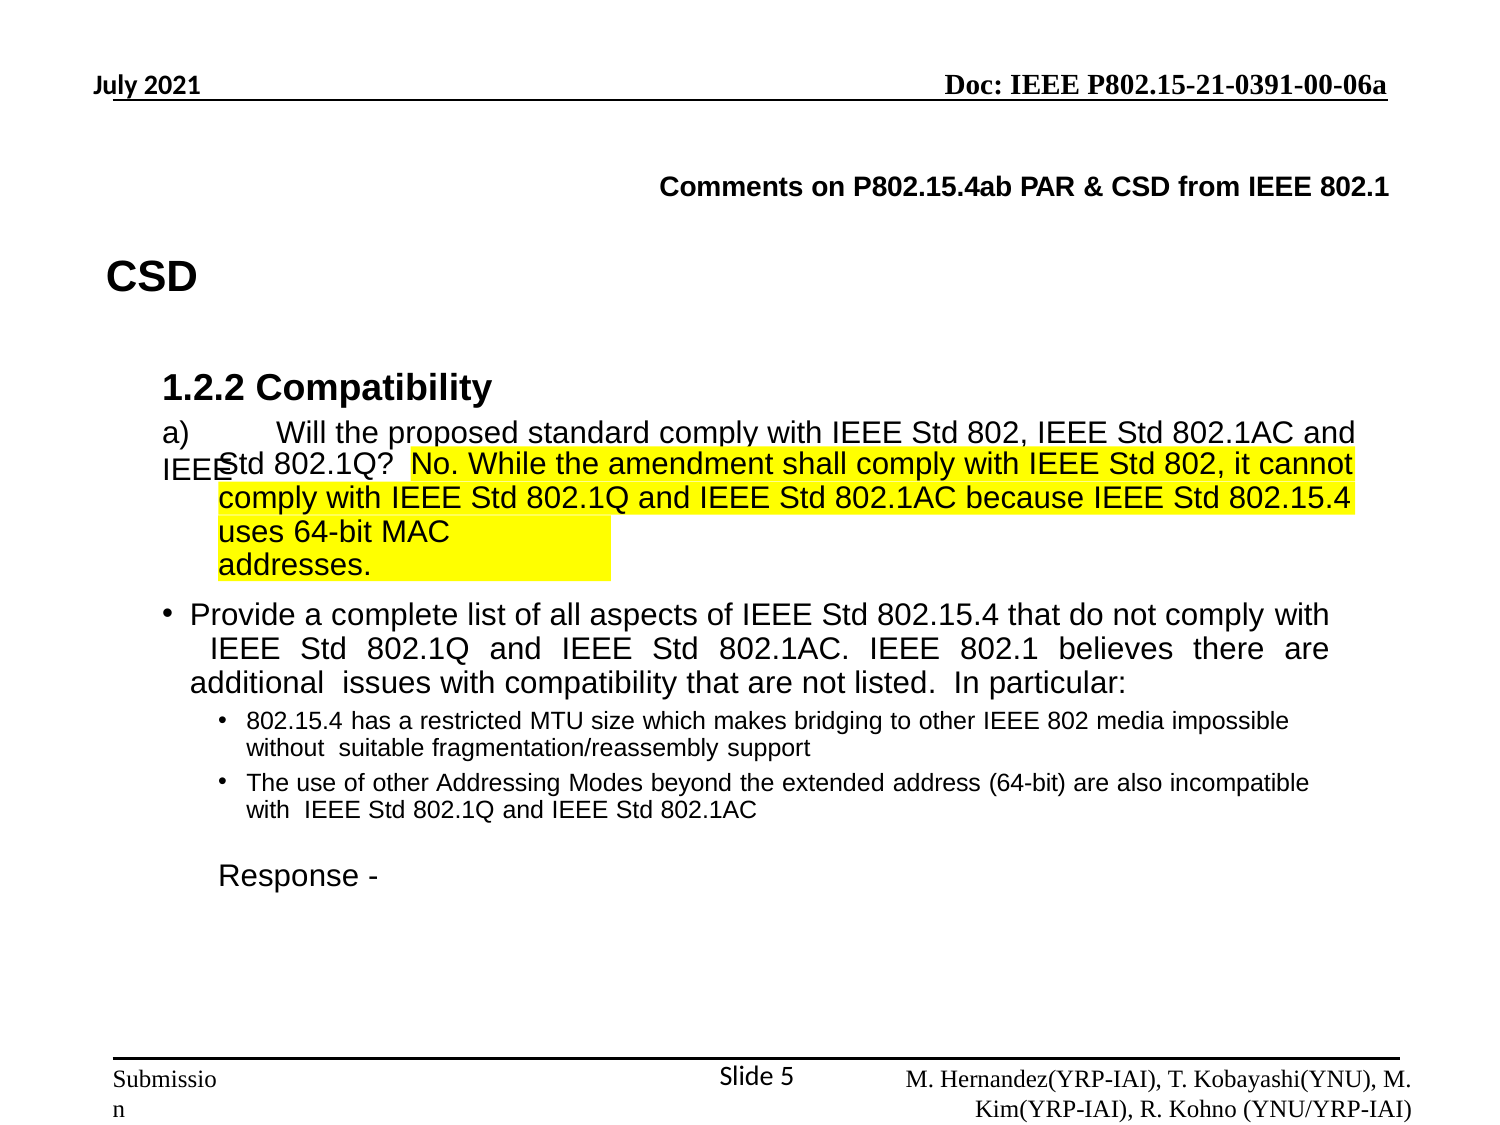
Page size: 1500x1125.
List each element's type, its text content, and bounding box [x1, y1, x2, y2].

text_box CSD 1.2.2 Compatibility a) Will the proposed standard comply with IEEE Std 802, IEEE Std 802.1AC and IEEE [104, 246, 1374, 487]
text_box uses 64-bit MAC addresses. [218, 515, 611, 582]
text_box No. While the amendment shall comply with IEEE Std 802, it cannot [410, 446, 1356, 481]
text_box July 2021 [91, 64, 204, 101]
text_box M. Hernandez(YRP-IAI), T. Kobayashi(YNU), M. Kim(YRP-IAI), R. Kohno (YNU/YRP-IAI) [888, 1062, 1413, 1113]
text_box Comments on P802.15.4ab PAR & CSD from IEEE 802.1 [657, 167, 1398, 203]
text_box Provide a complete list of all aspects of IEEE Std 802.15.4 that do not comply with IEEE Std 802.1Q and IEEE Std 802.1AC. IEEE 802.1 believes there are additional issues with compatibility that are not listed. In particular: 802.15.4 has a restricted MTU size which makes bridging to other IEEE 802 media impossible without suitable fragmentation/reassembly support The use of other Addressing Modes beyond the extended address (64-bit) are also incompatible with IEEE Std 802.1Q and IEEE Std 802.1AC Response - [160, 592, 1375, 928]
slide_number Slide 5 [712, 1062, 801, 1125]
text_box Std 802.1Q? [216, 441, 396, 481]
text_box comply with IEEE Std 802.1Q and IEEE Std 802.1AC because IEEE Std 802.15.4 [218, 481, 1356, 515]
